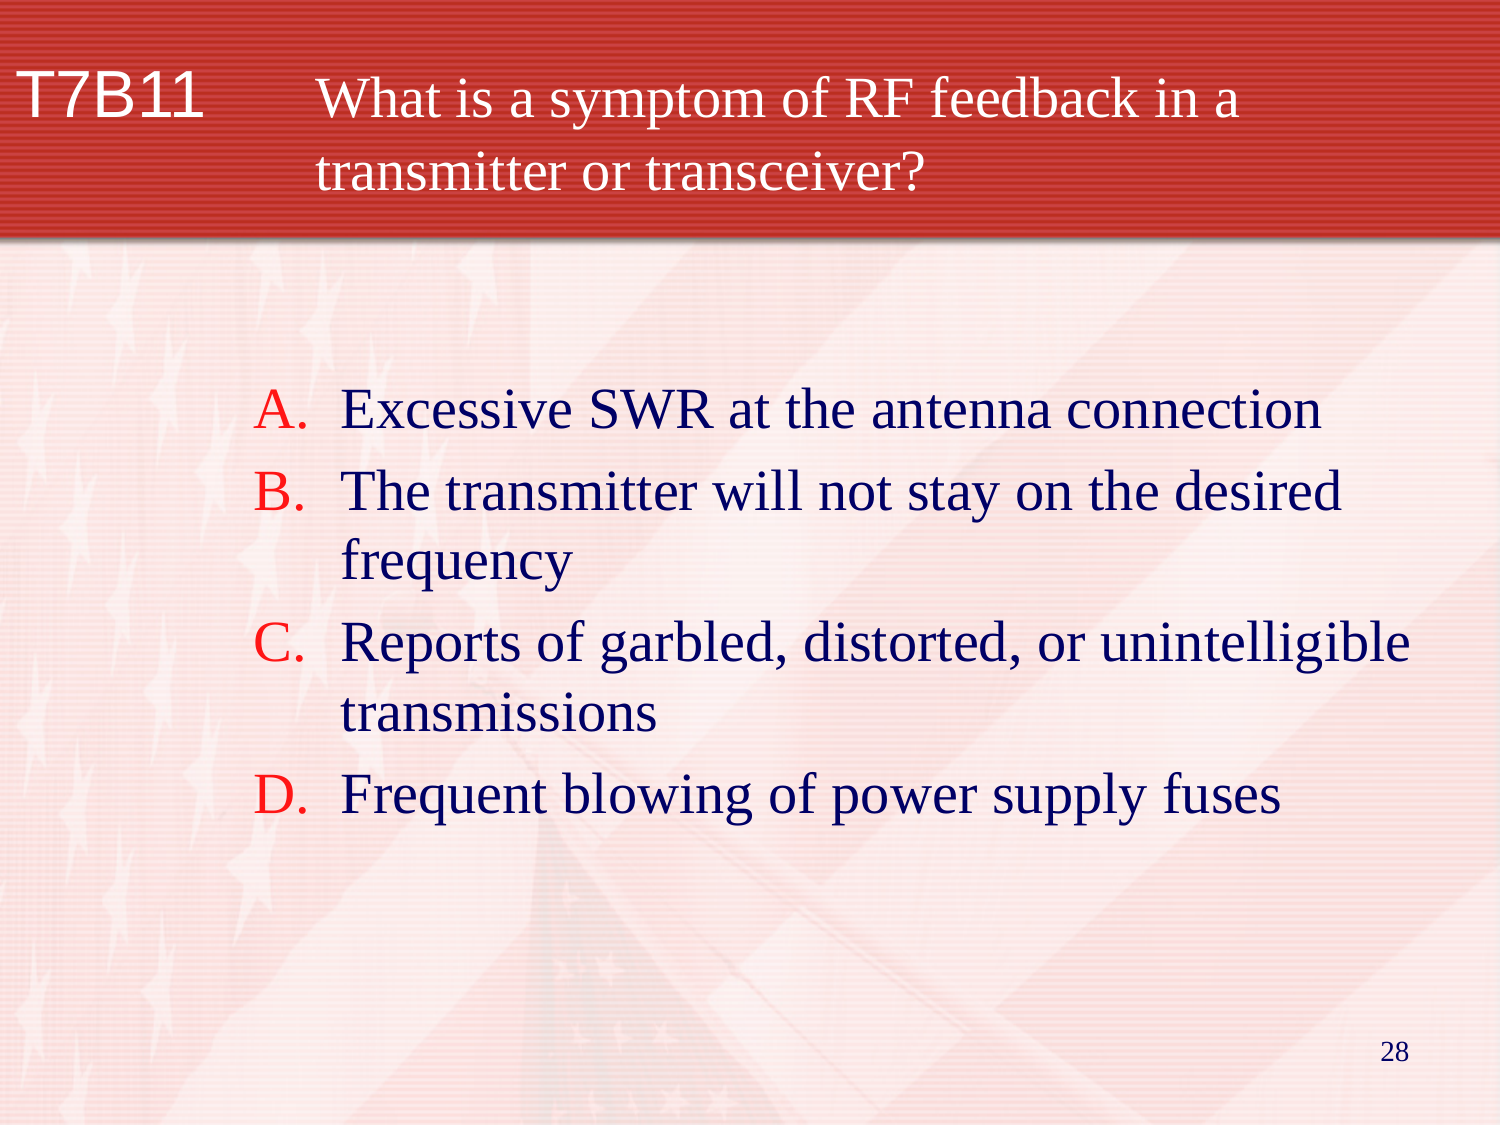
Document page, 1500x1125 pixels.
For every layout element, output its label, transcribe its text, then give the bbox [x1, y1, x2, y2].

slide_number 28 [1074, 1024, 1426, 1103]
picture [0, 210, 1500, 1125]
list Excessive SWR at the antenna connection The transmitter will not stay on the desired frequency Reports of garbled, distorted, or unintelligible transmissions Frequent blowing of power supply fuses [162, 362, 1438, 875]
title T7B11 What is a symptom of RF feedback in a transmitter or transceiver? [0, 0, 1500, 210]
